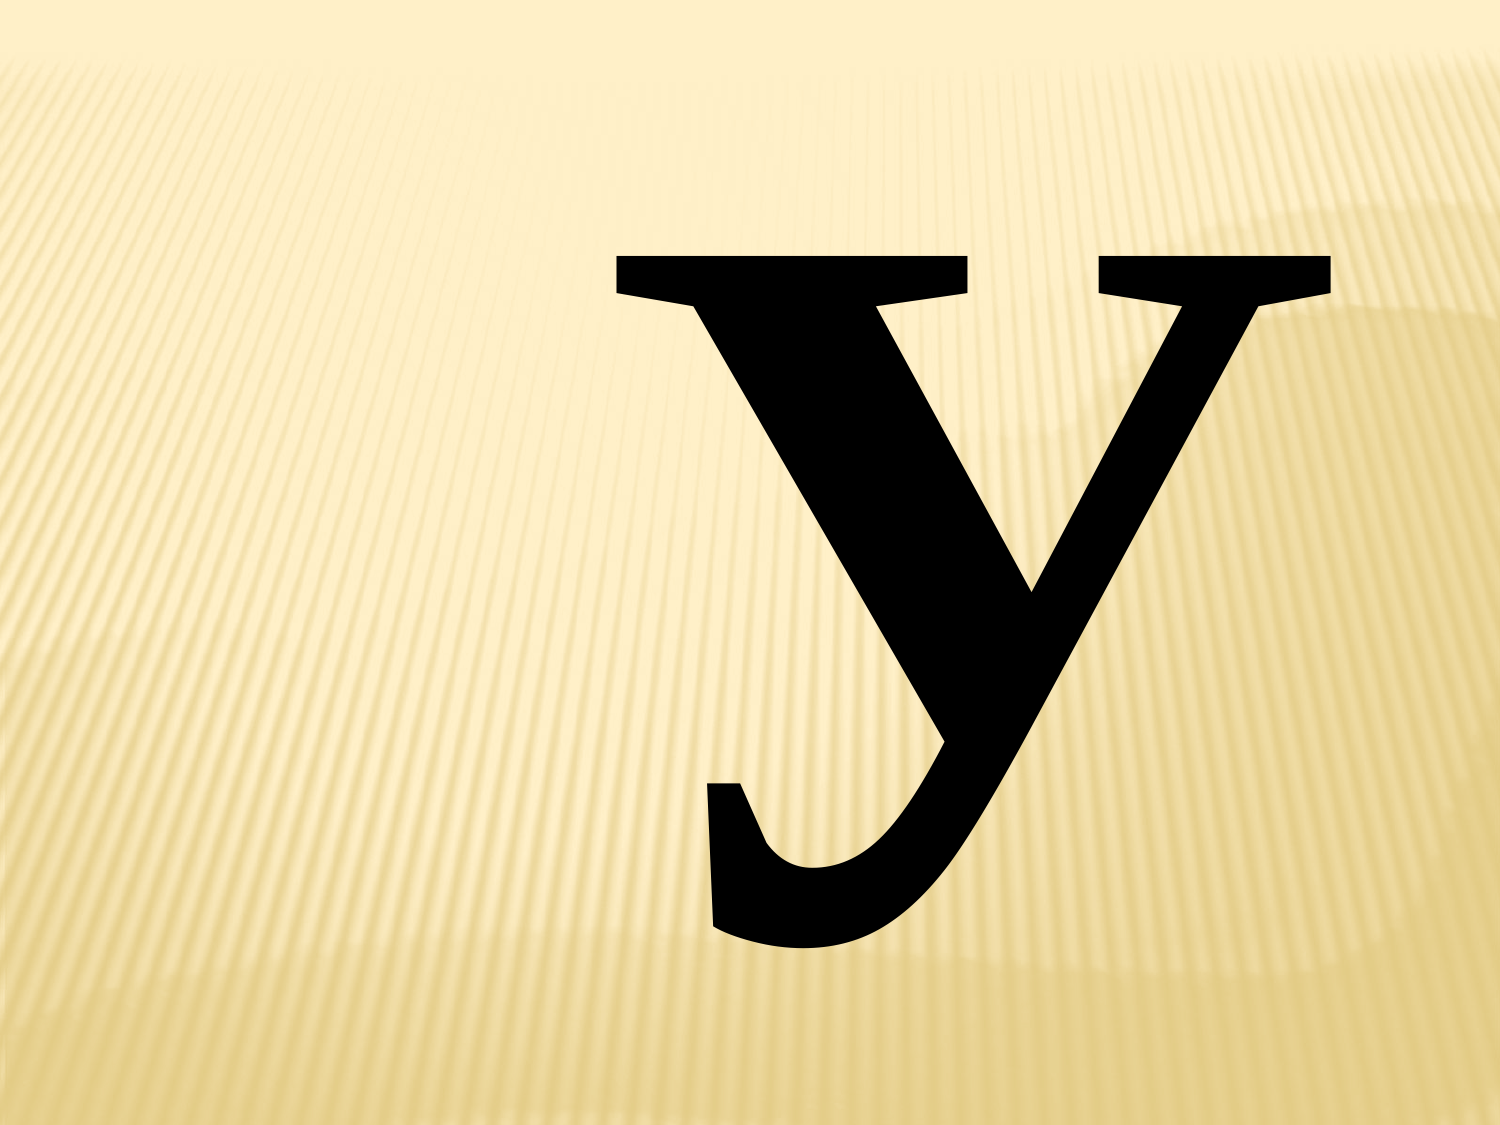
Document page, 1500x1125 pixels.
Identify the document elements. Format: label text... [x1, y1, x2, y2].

text_box У [572, 0, 904, 1125]
